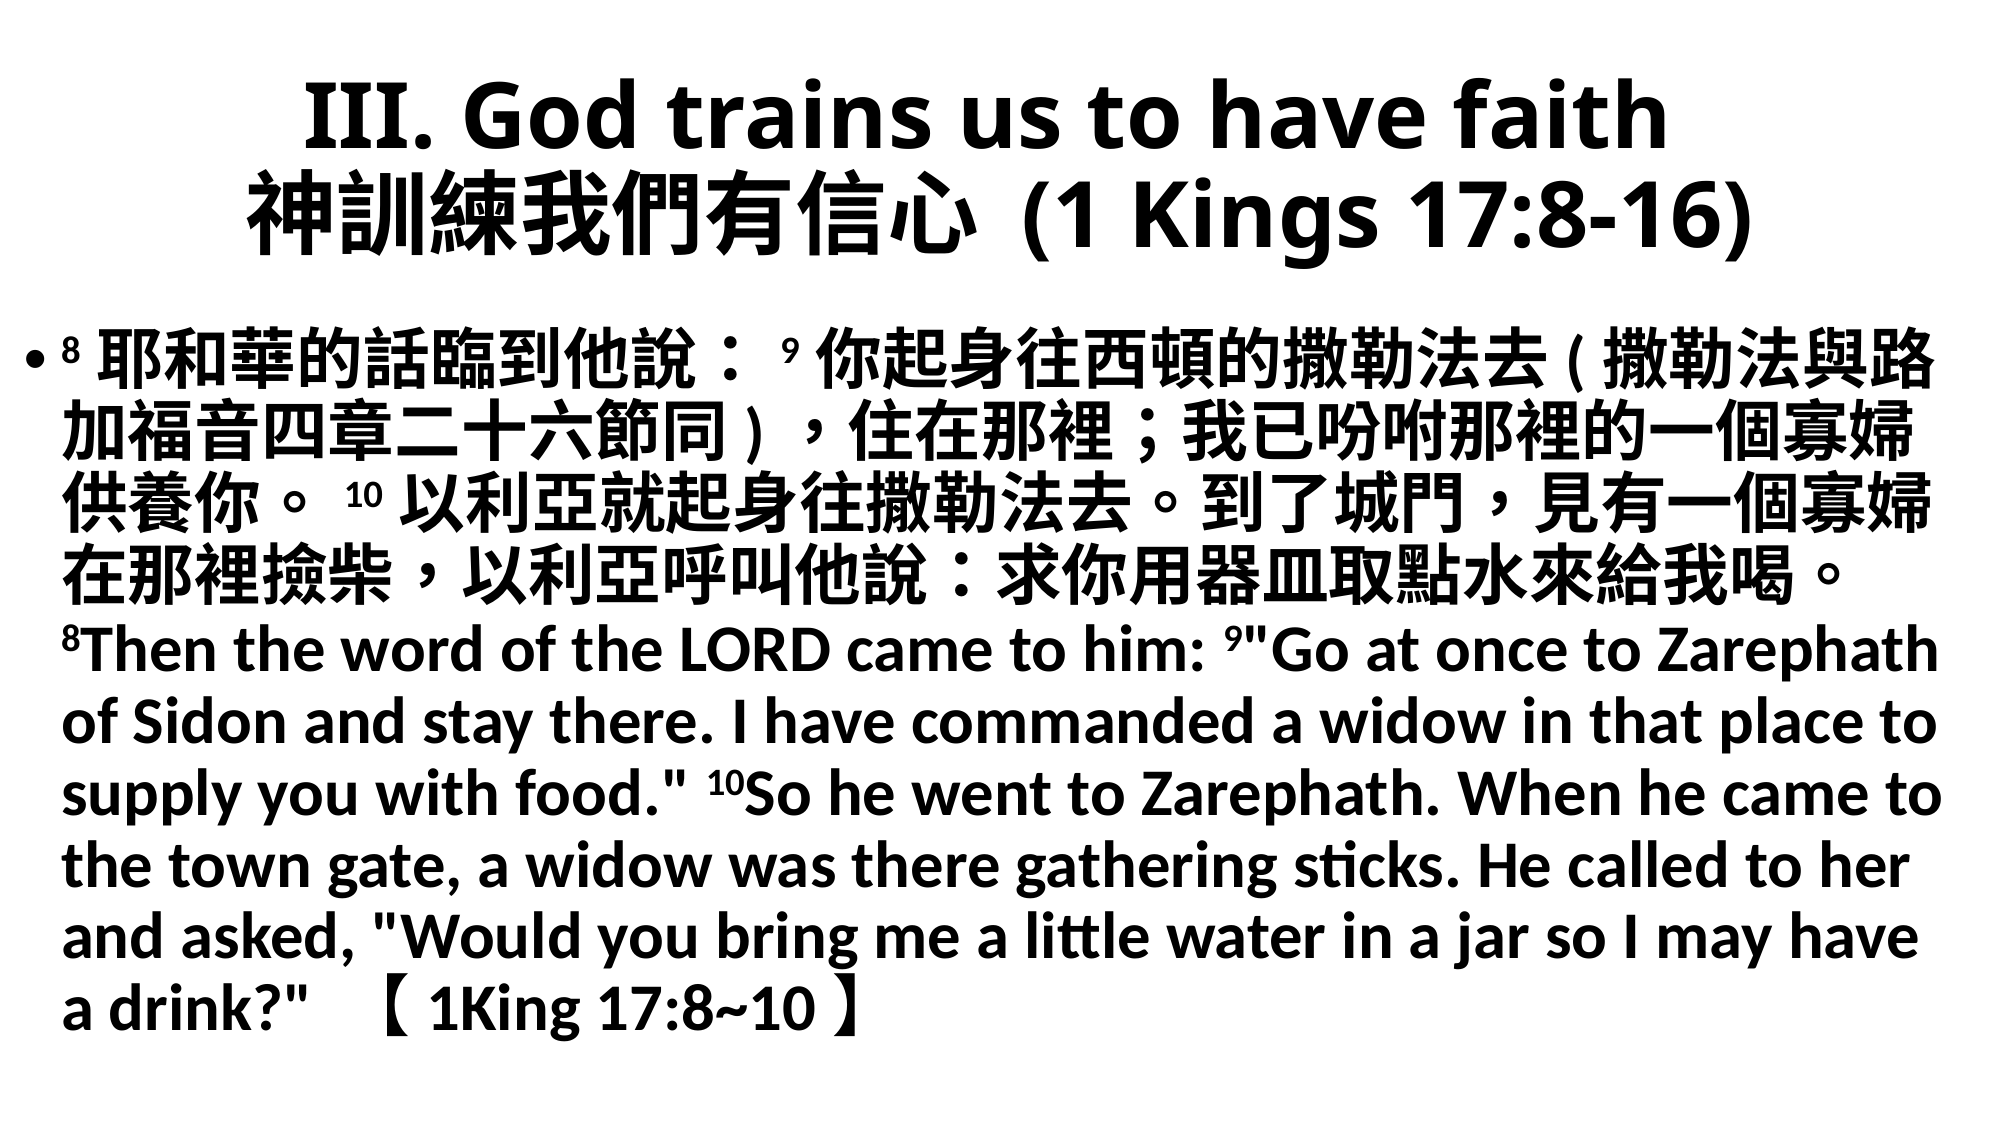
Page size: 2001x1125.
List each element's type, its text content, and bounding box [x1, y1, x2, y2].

title III. God trains us to have faith 神訓練我們有信心 (1 Kings 17:8-16) [137, 59, 1863, 278]
list 8耶和華的話臨到他說：9你起身往西頓的撒勒法去(撒勒法與路加福音四章二十六節同)，住在那裡；我已吩咐那裡的一個寡婦供養你。10以利亞就起身往撒勒法去。到了城門，見有一個寡婦在那裡撿柴，以利亞呼叫他說：求你用器皿取點水來給我喝。 8Then the word of the LORD came to him: 9"Go at once to Zarephath of Sidon and stay there. I have commanded a widow in that place to supply you with food." 10So he went to Zarephath. When he came to the town gate, a widow was there gathering sticks. He called to her and asked, "Would you bring me a little water in a jar so I may have a drink?" 【1King 17:8~10】 [8, 318, 1965, 1033]
